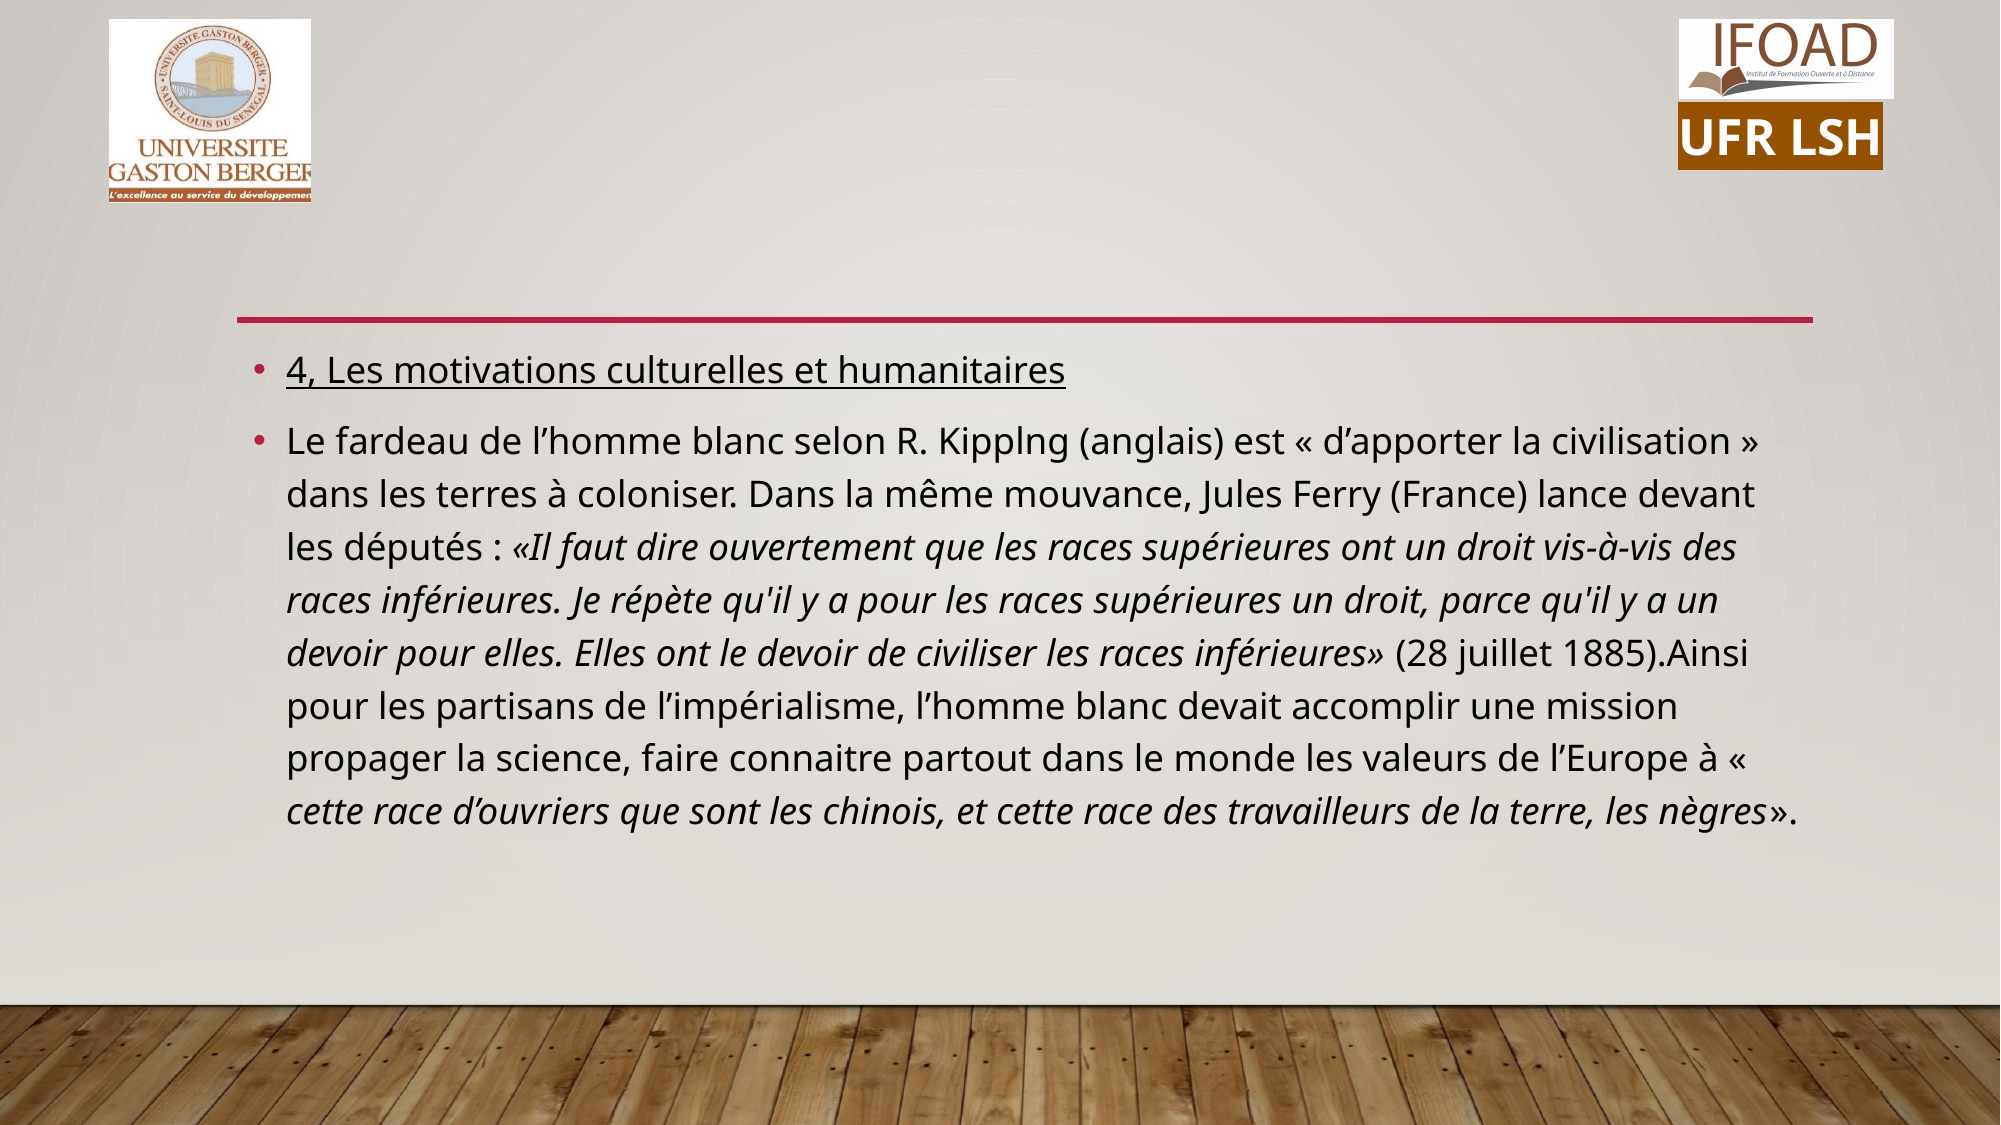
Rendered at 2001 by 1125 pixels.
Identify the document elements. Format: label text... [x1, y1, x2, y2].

picture [109, 19, 311, 203]
picture [1679, 19, 1894, 99]
list 4, Les motivations culturelles et humanitaires Le fardeau de l’homme blanc selon R. Kipplng (anglais) est « d’apporter la civilisation » dans les terres à coloniser. Dans la même mouvance, Jules Ferry (France) lance devant les députés : «Il faut dire ouvertement que les races supérieures ont un droit vis-à-vis des races inférieures. Je répète qu'il y a pour les races supérieures un droit, parce qu'il y a un devoir pour elles. Elles ont le devoir de civiliser les races inférieures» (28 juillet 1885).Ainsi pour les partisans de l’impérialisme, l’homme blanc devait accomplir une mission propager la science, faire connaitre partout dans le monde les valeurs de l’Europe à « cette race d’ouvriers que sont les chinois, et cette race des travailleurs de la terre, les nègres». [238, 330, 1814, 897]
picture [0, 1005, 2000, 1125]
